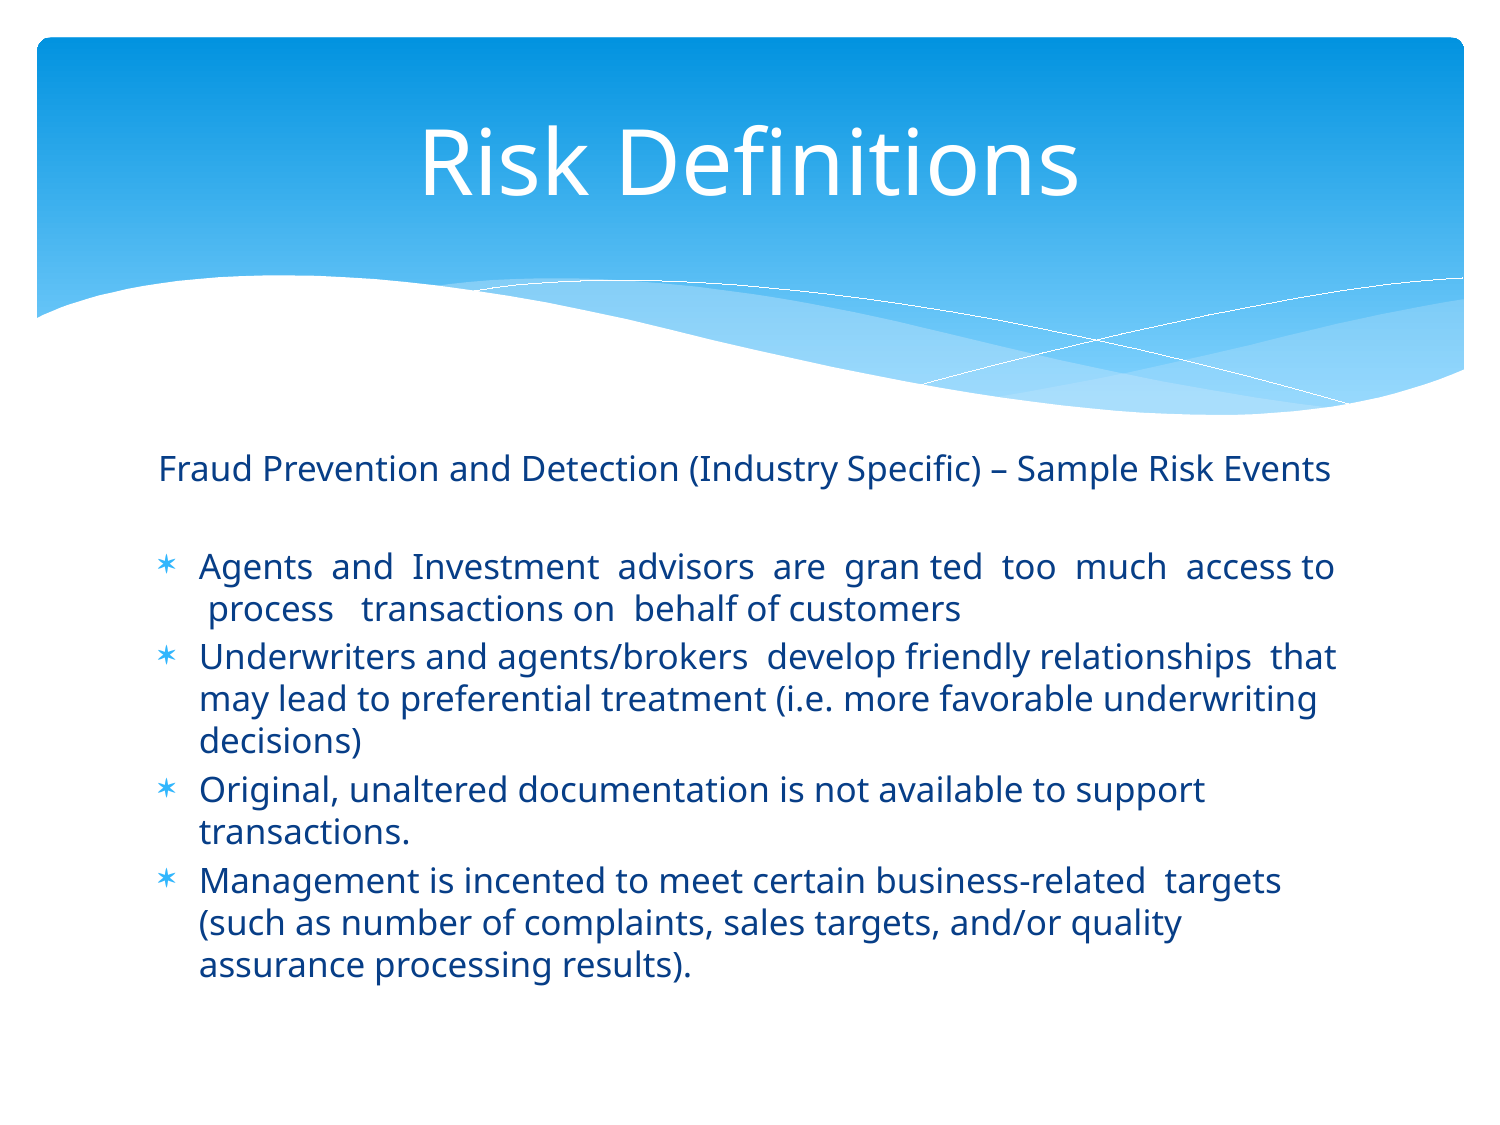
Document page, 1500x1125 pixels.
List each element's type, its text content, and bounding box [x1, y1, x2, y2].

title Risk Definitions [75, 55, 1425, 261]
list Fraud Prevention and Detection (Industry Specific) – Sample Risk Events Agents and Investment advisors are gran ted too much access to process transactions on behalf of customers Underwriters and agents/brokers develop friendly relationships that may lead to preferential treatment (i.e. more favorable underwriting decisions) Original, unaltered documentation is not available to support transactions. Management is incented to meet certain business-related targets (such as number of complaints, sales targets, and/or quality assurance processing results). [143, 438, 1359, 1005]
